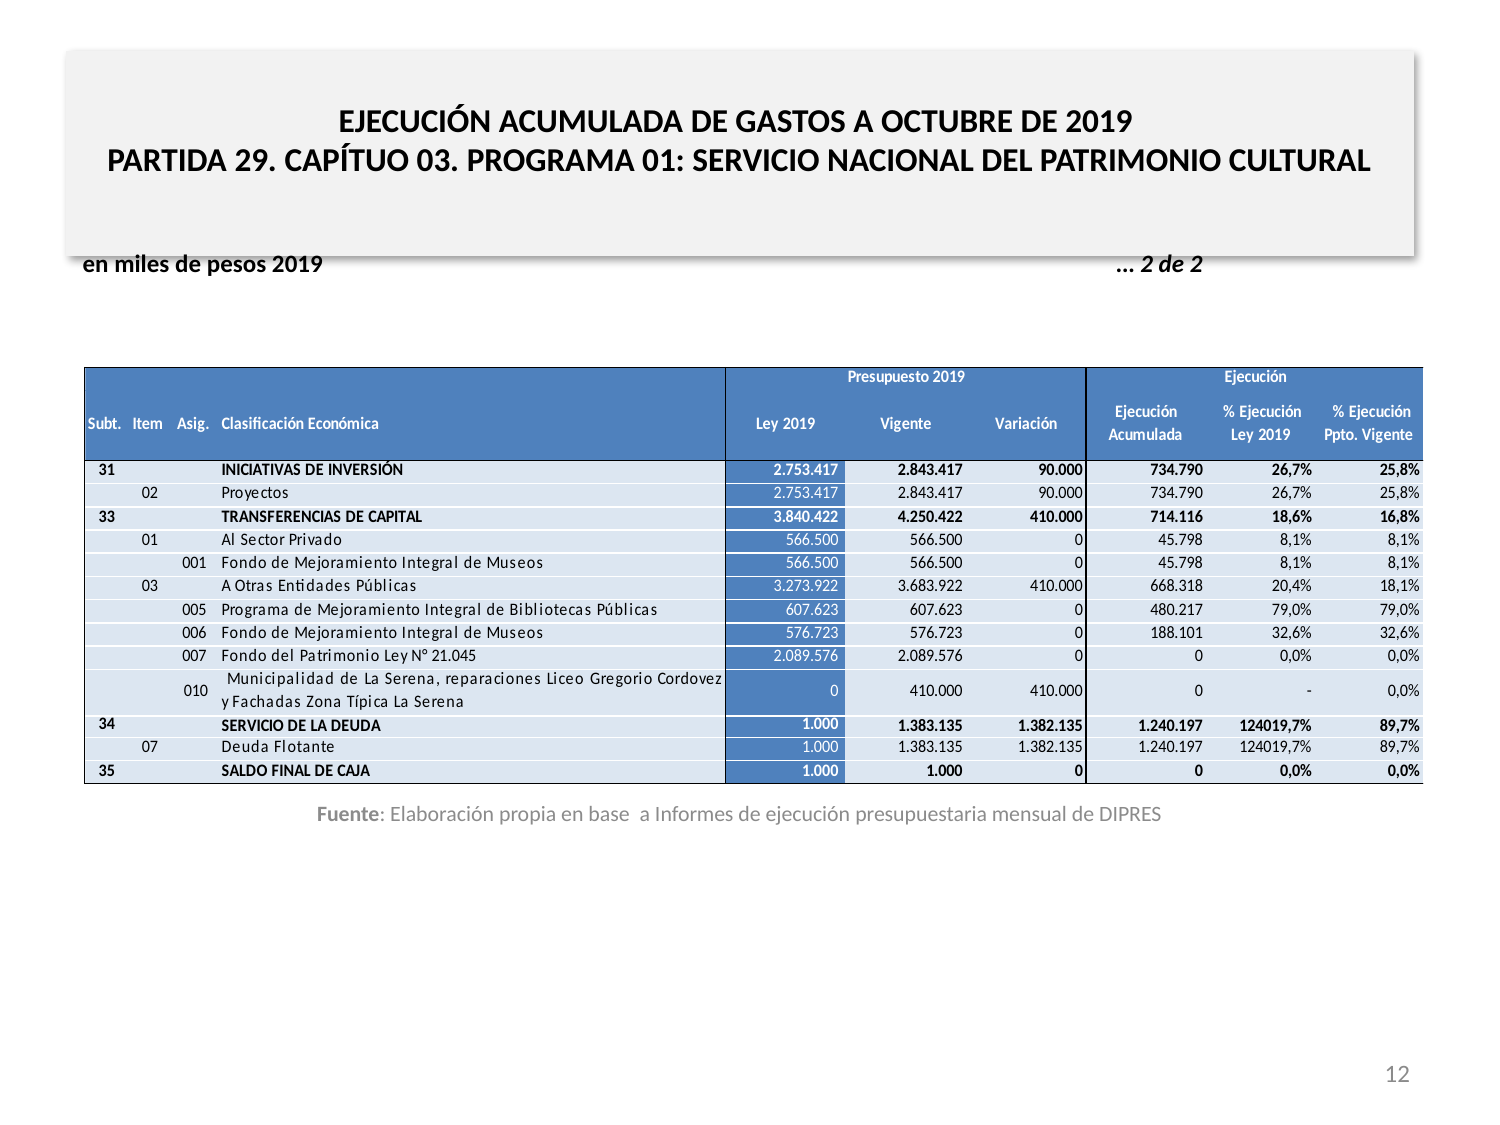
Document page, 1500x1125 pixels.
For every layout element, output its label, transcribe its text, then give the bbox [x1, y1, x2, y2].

text_box en miles de pesos 2019 … 2 de 2 [67, 239, 1418, 315]
slide_number 12 [1074, 1042, 1425, 1103]
footer Fuente: Elaboración propia en base a Informes de ejecución presupuestaria mensual de DIPRES [69, 787, 1411, 838]
title EJECUCIÓN ACUMULADA DE GASTOS A OCTUBRE DE 2019 PARTIDA 29. CAPÍTUO 03. PROGRAMA 01: SERVICIO NACIONAL DEL PATRIMONIO CULTURAL [66, 51, 1414, 256]
picture [83, 366, 1425, 785]
